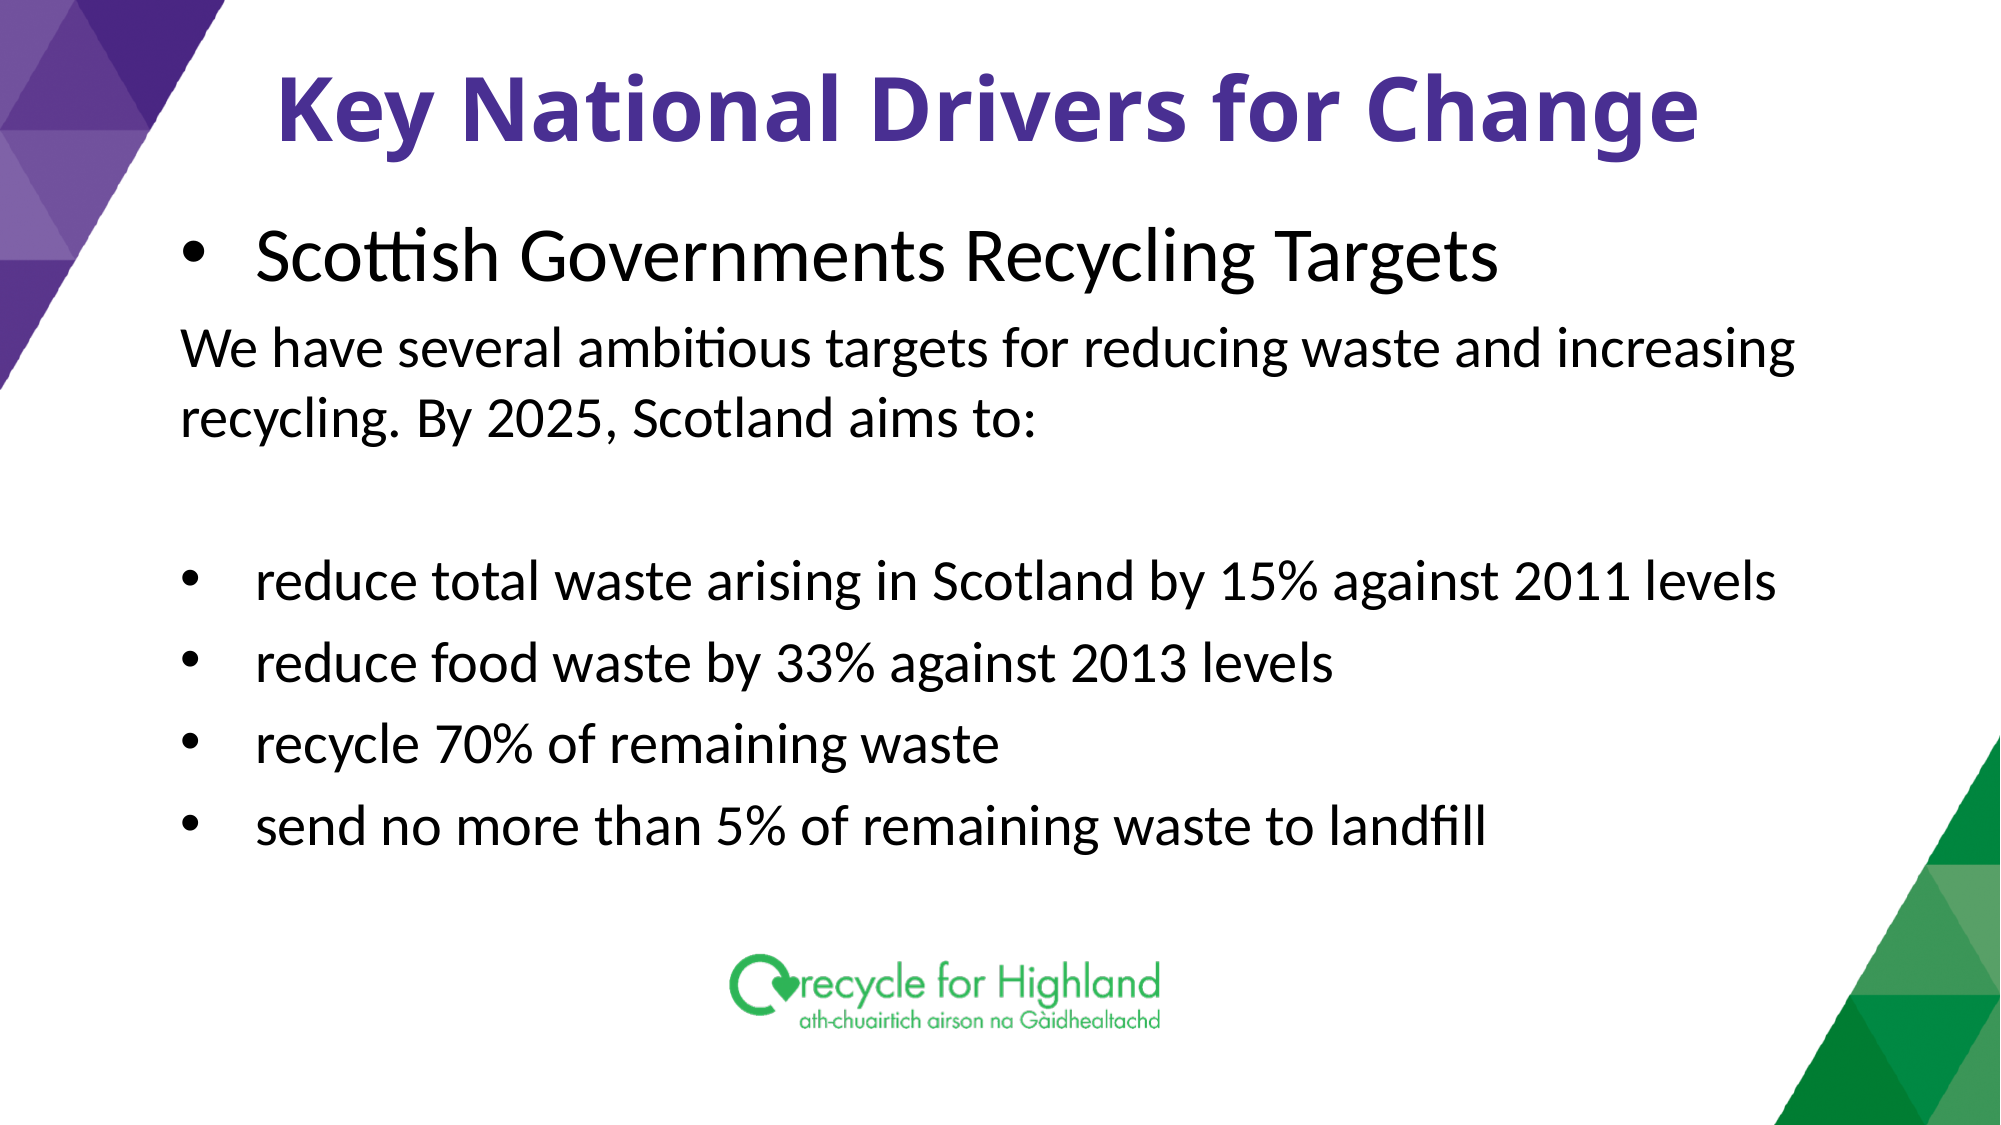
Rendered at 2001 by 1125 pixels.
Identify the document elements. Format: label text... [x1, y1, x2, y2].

picture [0, 0, 225, 390]
title Key National Drivers for Change [99, 45, 1900, 161]
picture [709, 938, 1164, 1043]
picture [1774, 735, 2000, 1125]
list Scottish Governments Recycling Targets We have several ambitious targets for reducing waste and increasing recycling. By 2025, Scotland aims to: reduce total waste arising in Scotland by 15% against 2011 levels reduce food waste by 33% against 2013 levels recycle 70% of remaining waste send no more than 5% of remaining waste to landfill [165, 196, 1835, 1059]
